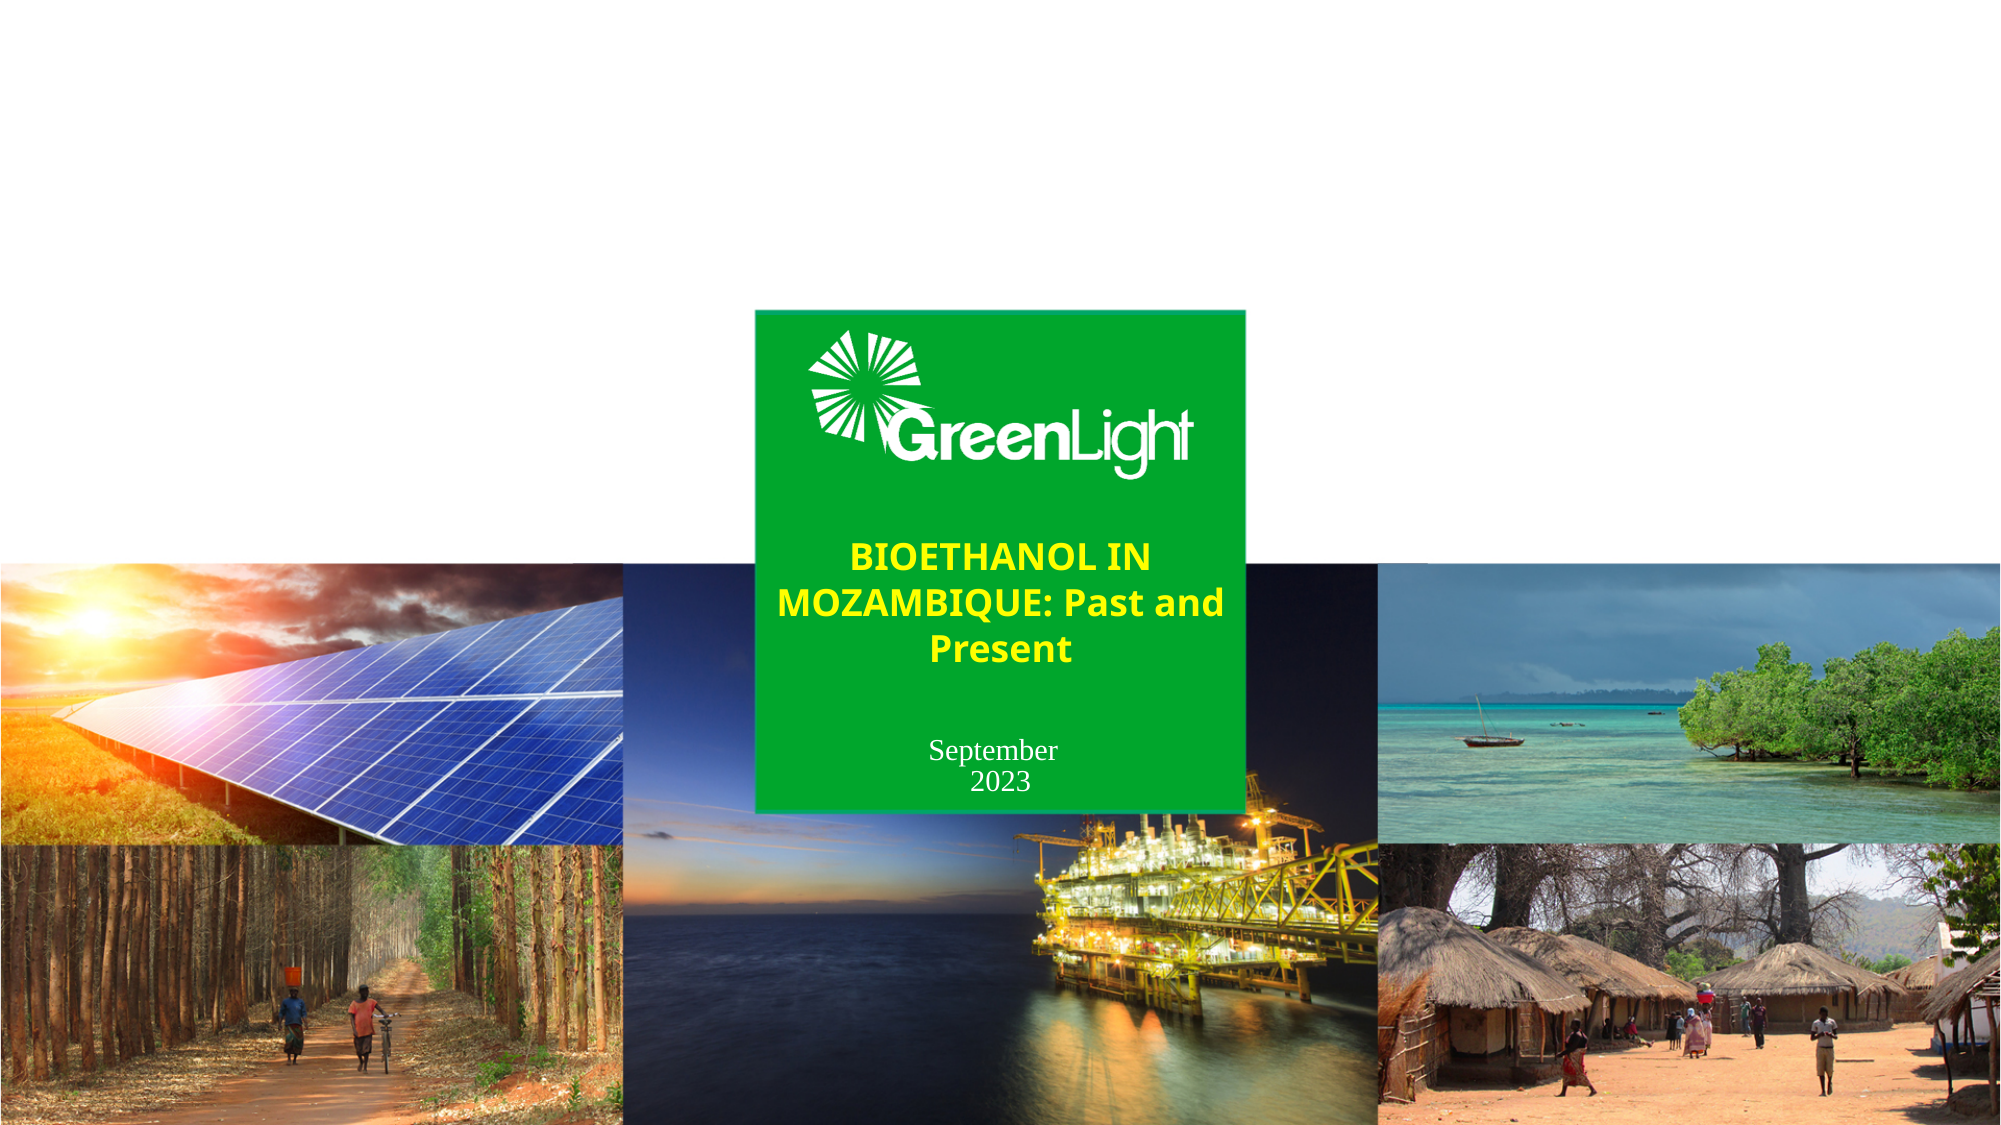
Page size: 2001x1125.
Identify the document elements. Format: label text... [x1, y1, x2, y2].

subtitle September 2023 [756, 695, 1245, 807]
picture [0, 0, 2001, 1125]
title BIOETHANOL IN MOZAMBIQUE: Past and Present [756, 315, 1245, 680]
